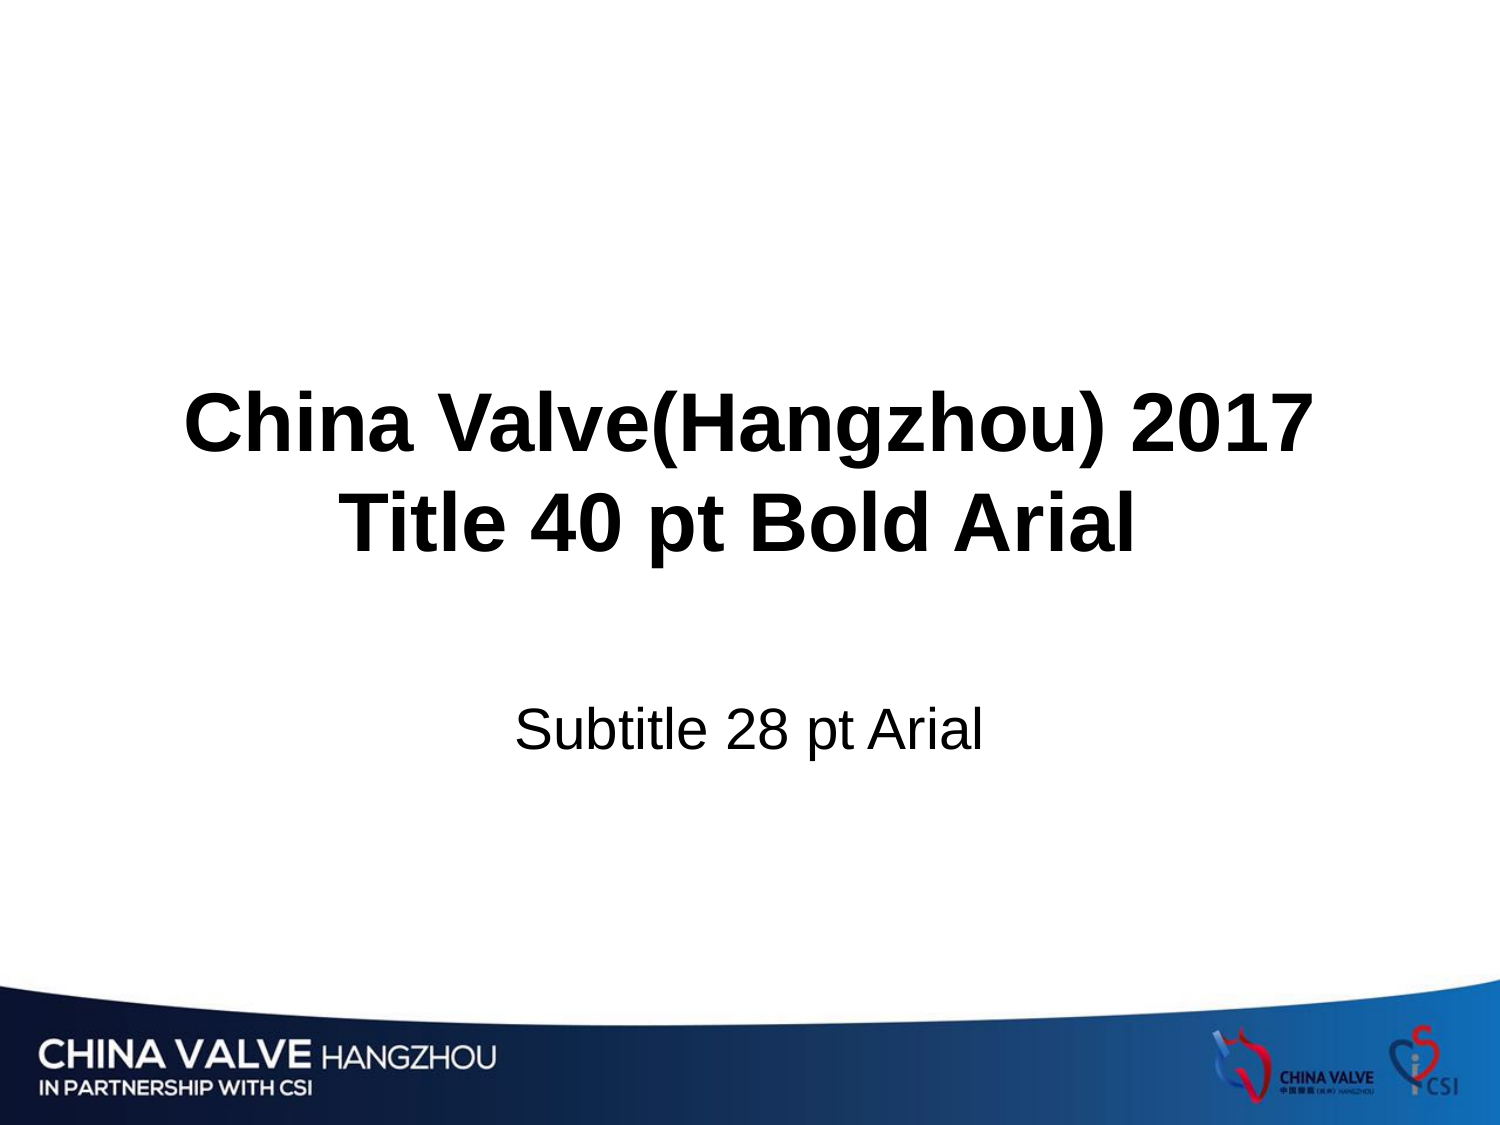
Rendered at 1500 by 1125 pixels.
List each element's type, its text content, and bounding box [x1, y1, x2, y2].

title China Valve(Hangzhou) 2017 Title 40 pt Bold Arial [112, 184, 1388, 576]
subtitle Subtitle 28 pt Arial [187, 590, 1313, 863]
picture [0, 0, 1500, 1125]
